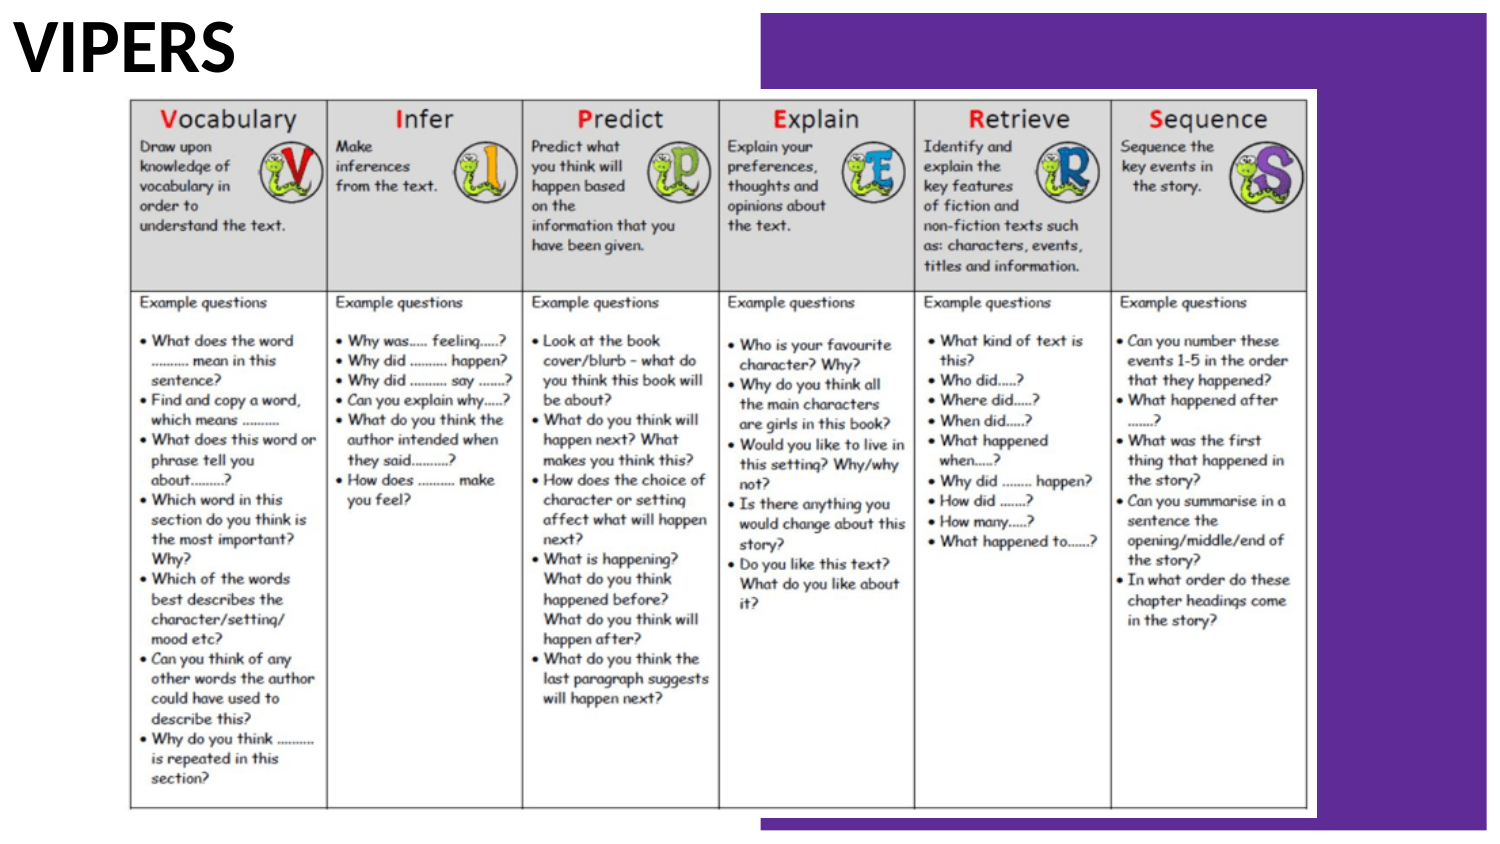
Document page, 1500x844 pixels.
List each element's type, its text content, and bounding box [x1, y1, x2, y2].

title VIPERS [0, 0, 457, 108]
picture [114, 88, 1317, 819]
